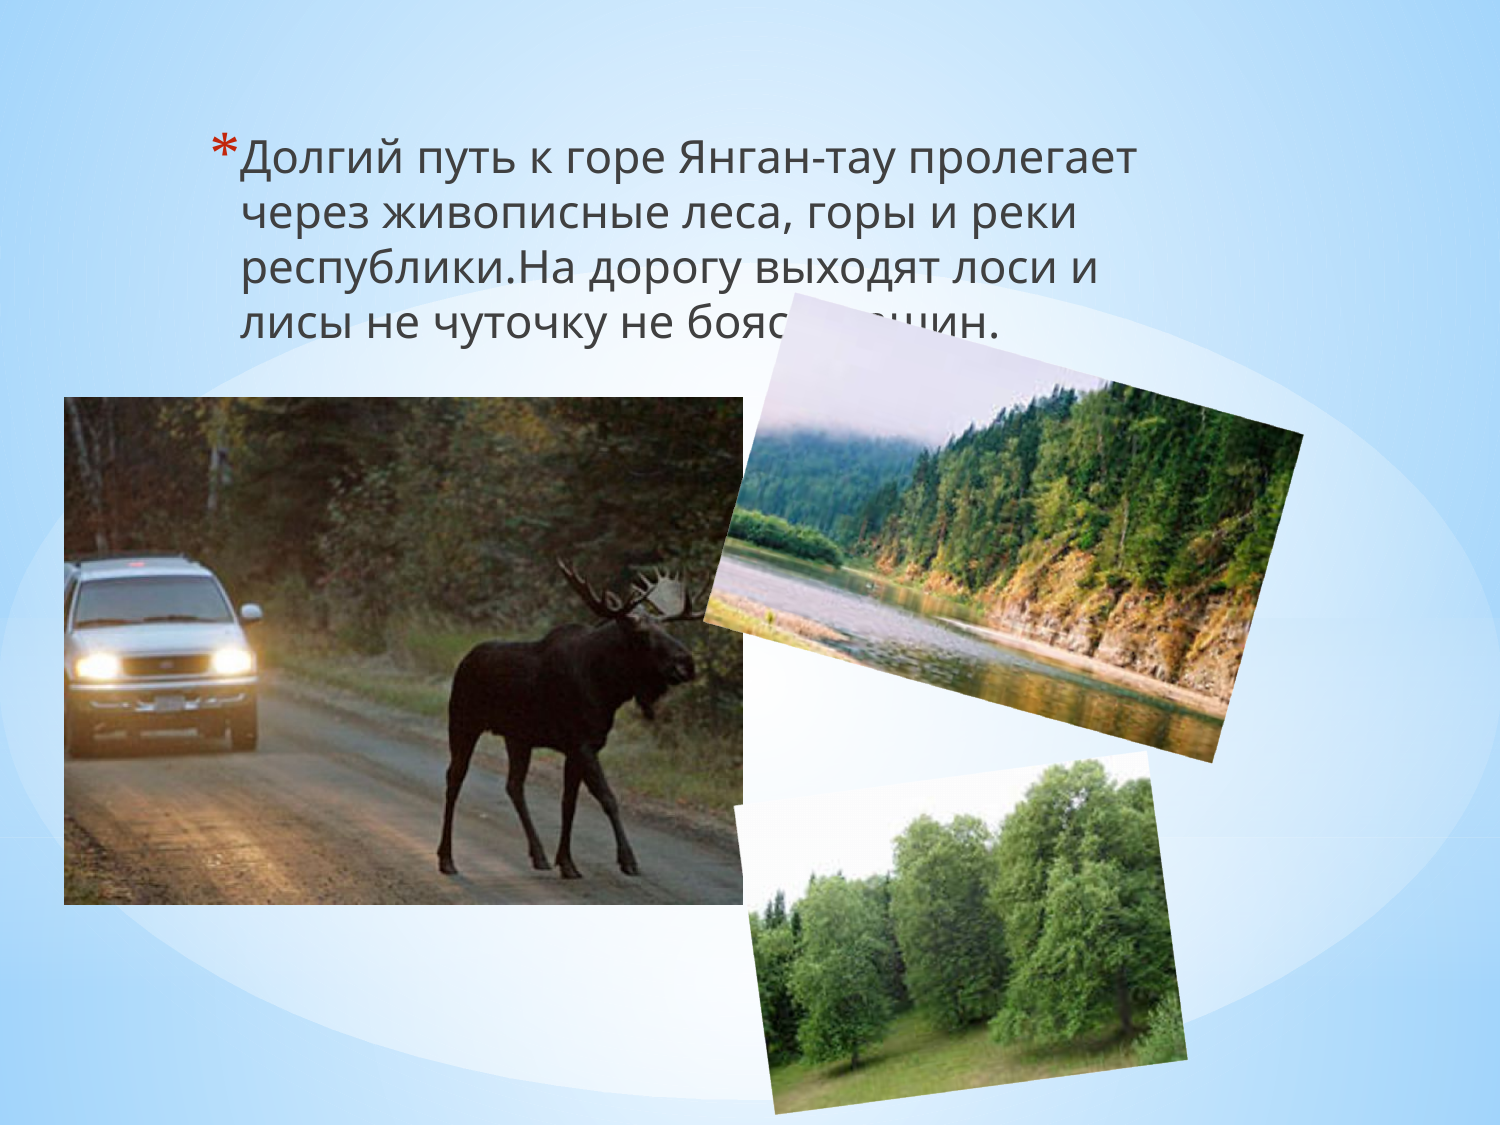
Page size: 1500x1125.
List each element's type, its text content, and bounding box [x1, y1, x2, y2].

list Долгий путь к горе Янган-тау пролегает через живописные леса, горы и реки республики.На дорогу выходят лоси и лисы не чуточку не боясь машин. [187, 119, 1238, 394]
picture [64, 293, 1303, 1114]
